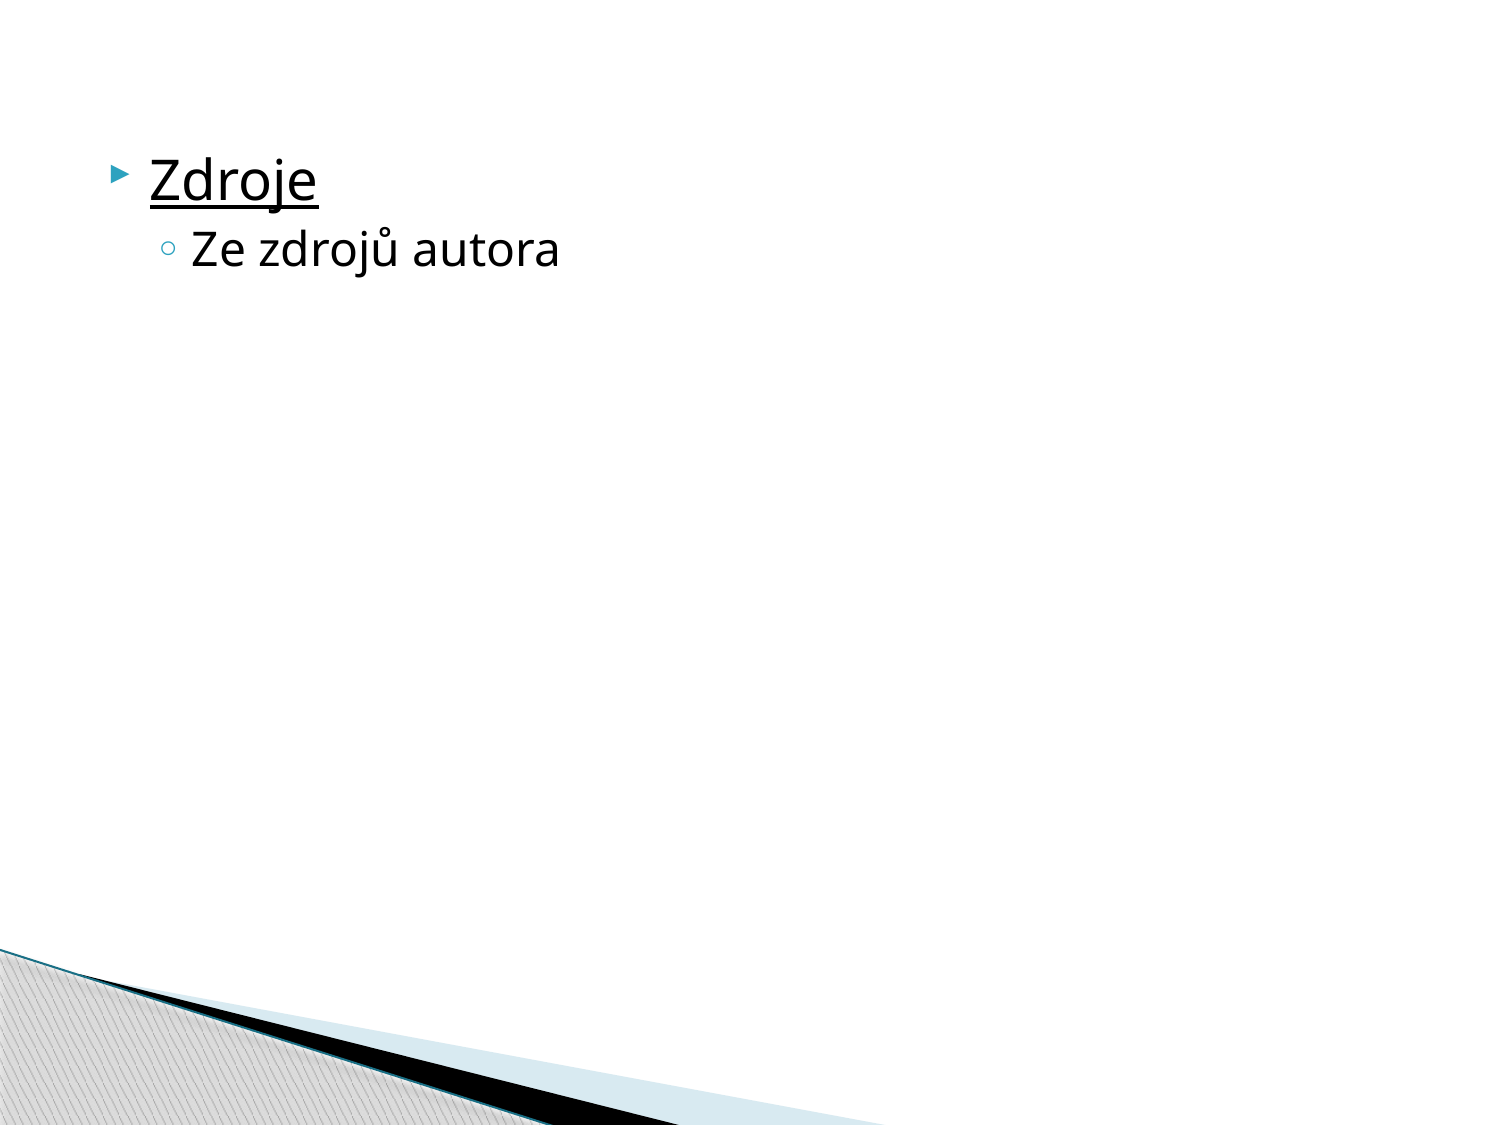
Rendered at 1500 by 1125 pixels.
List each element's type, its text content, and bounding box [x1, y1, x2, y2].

list Zdroje Ze zdrojů autora [75, 137, 1425, 986]
